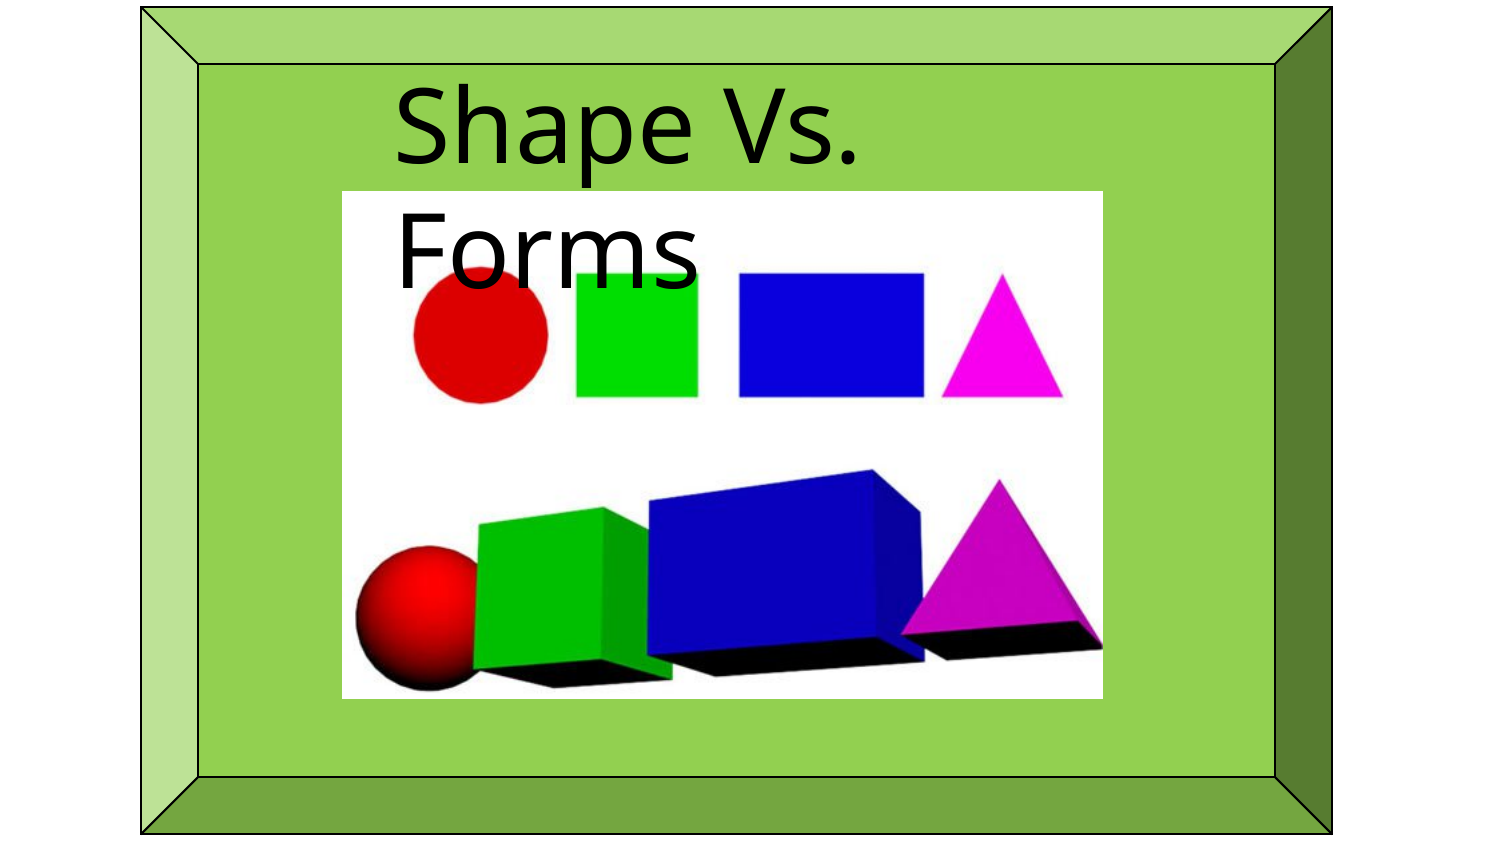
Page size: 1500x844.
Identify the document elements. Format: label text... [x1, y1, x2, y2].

text_box Shape Vs. Forms [382, 54, 1095, 190]
picture [342, 191, 1103, 699]
text_box [140, 6, 1333, 835]
